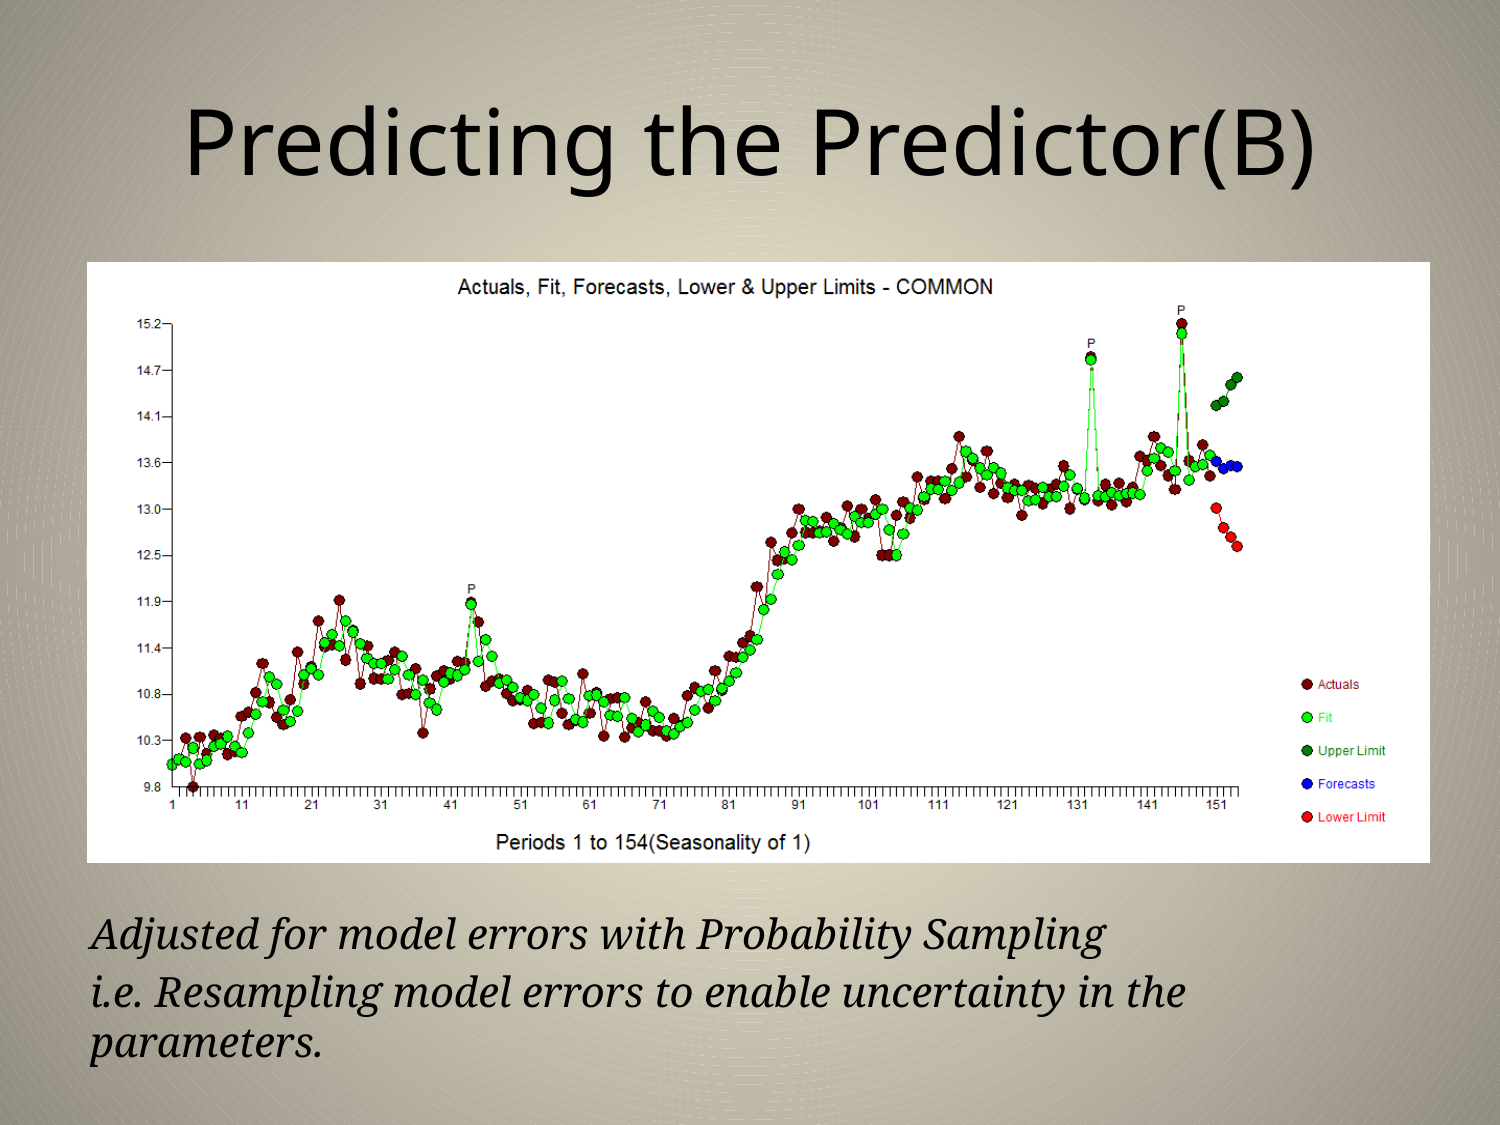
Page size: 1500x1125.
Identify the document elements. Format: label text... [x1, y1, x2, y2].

list Adjusted for model errors with Probability Sampling i.e. Resampling model errors to enable uncertainty in the parameters. [75, 900, 1413, 1013]
picture [87, 262, 1430, 863]
title Predicting the Predictor(B) [75, 45, 1425, 233]
